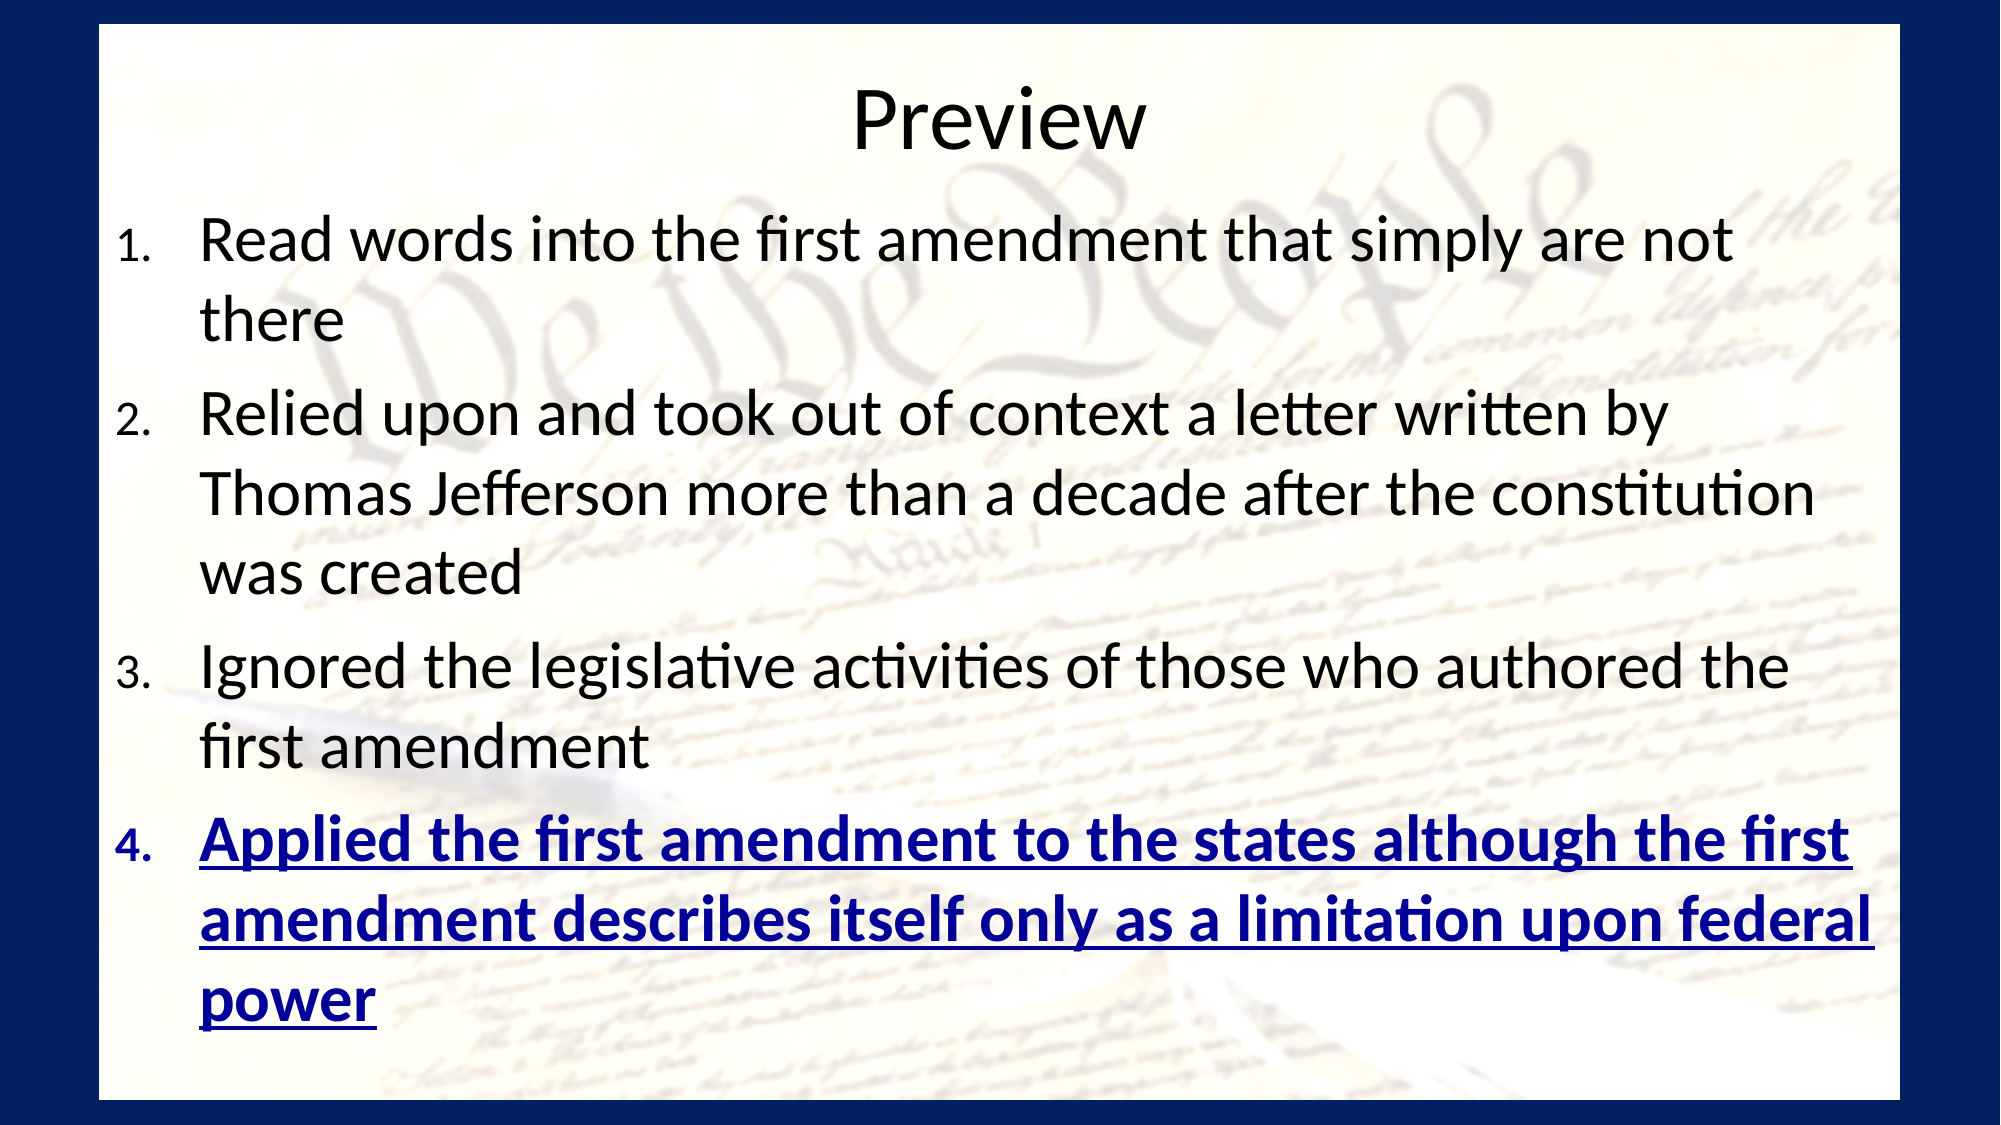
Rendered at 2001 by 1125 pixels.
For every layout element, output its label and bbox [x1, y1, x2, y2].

picture [99, 24, 1901, 1100]
